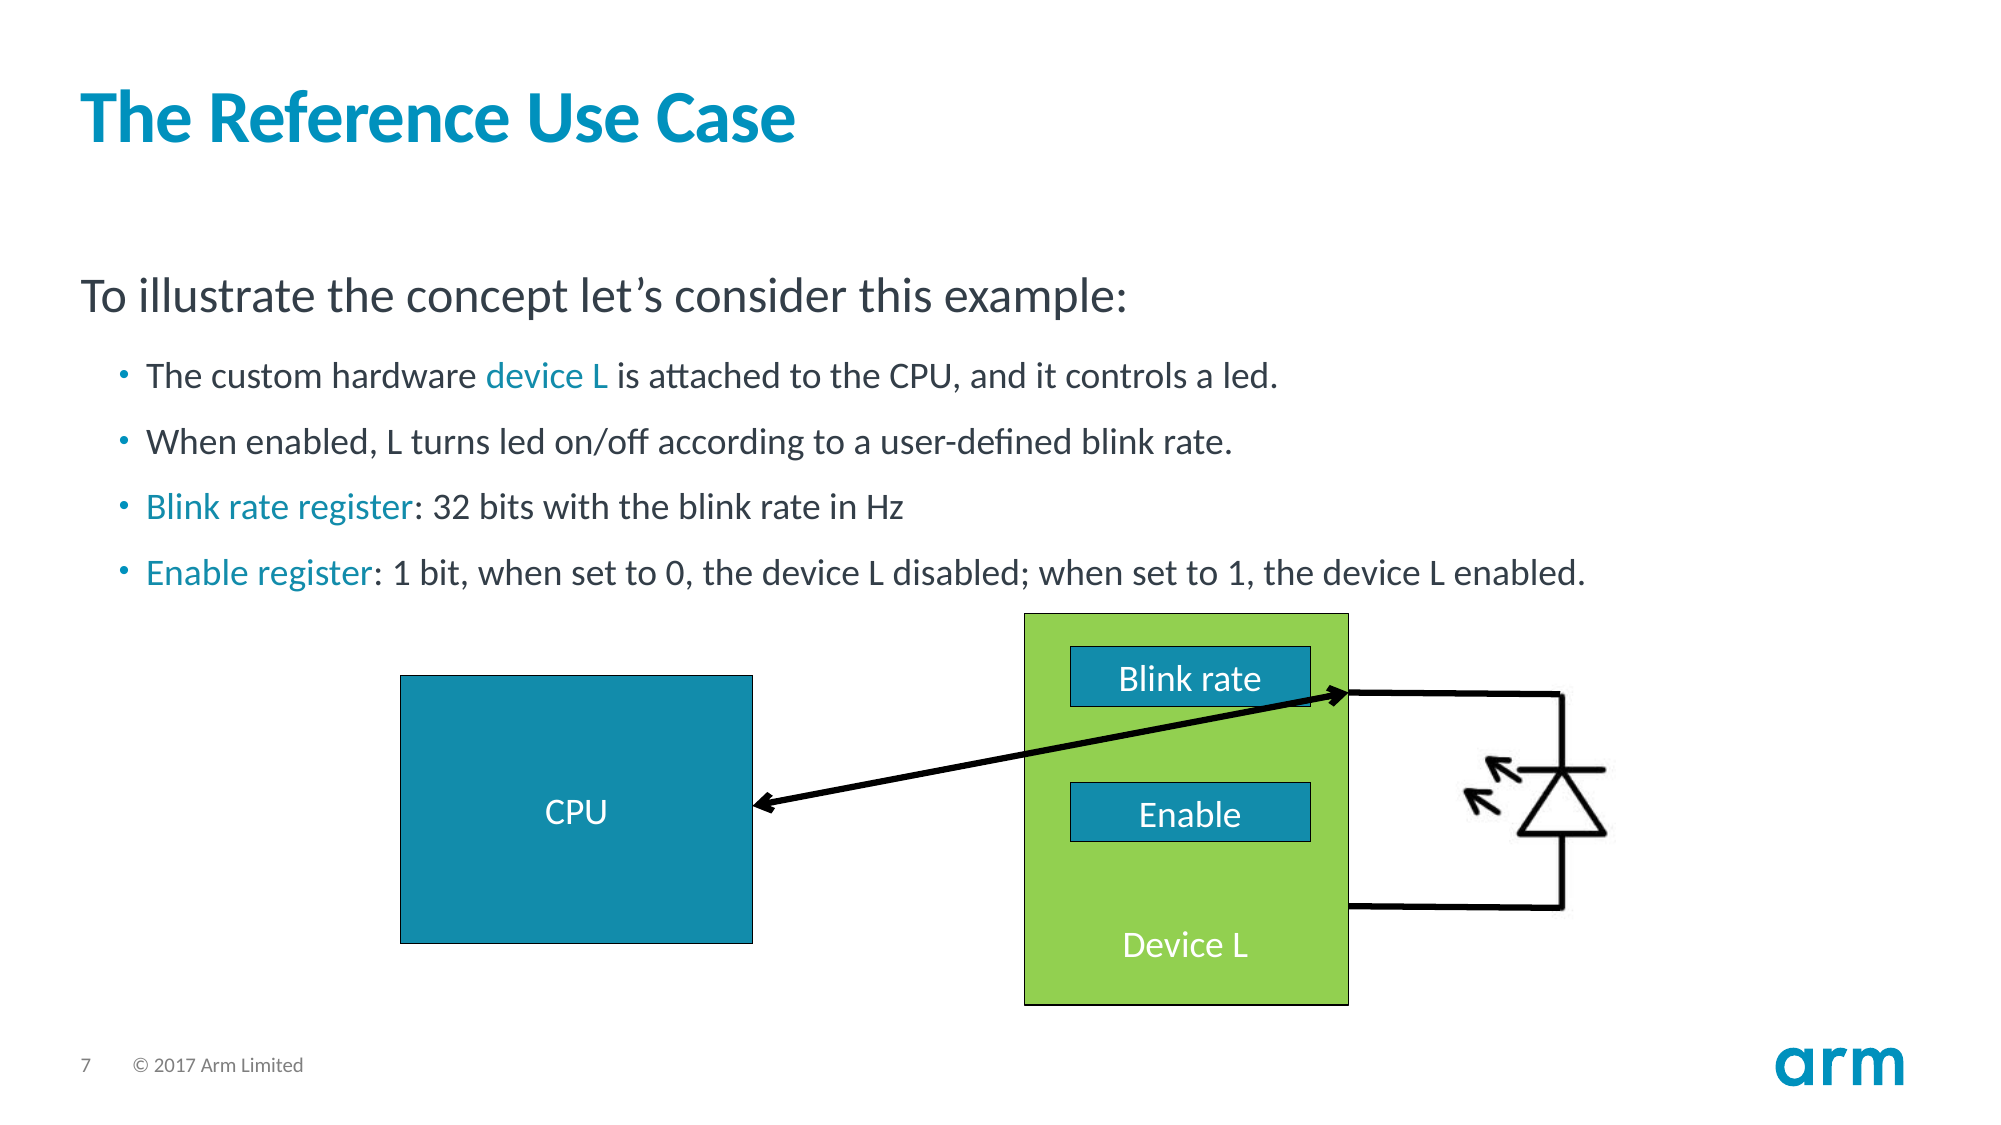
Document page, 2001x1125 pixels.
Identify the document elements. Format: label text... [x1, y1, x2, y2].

text_box Blink rate [1070, 646, 1311, 707]
text_box CPU [400, 675, 753, 944]
text_box Device L [1107, 912, 1263, 973]
text_box Enable [1070, 782, 1311, 842]
picture [1424, 657, 1696, 930]
text_box [1024, 613, 1349, 750]
title The Reference Use Case [80, 48, 1915, 158]
list To illustrate the concept let’s consider this example: The custom hardware device L is attached to the CPU, and it controls a led. When enabled, L turns led on/off according to a user-defined blink rate. Blink rate register: 32 bits with the blink rate in Hz Enable register: 1 bit, when set to 0, the device L disabled; when set to 1, the device L enabled. [80, 268, 1915, 940]
text_box [1024, 695, 1349, 1006]
